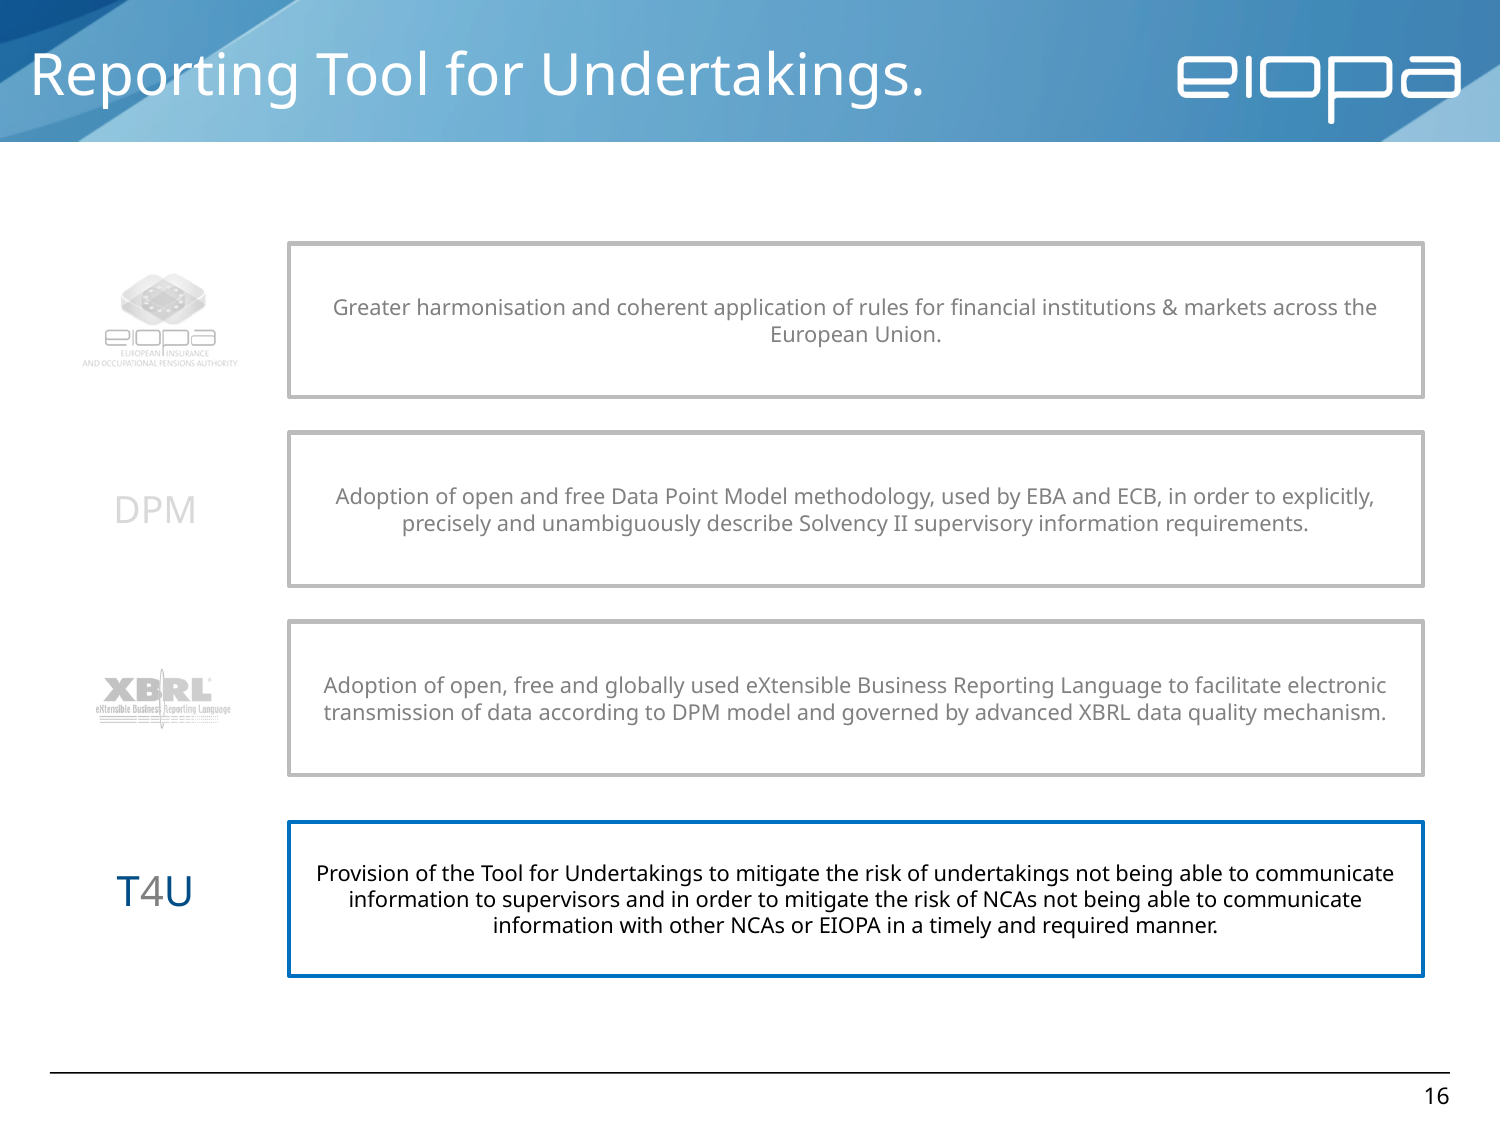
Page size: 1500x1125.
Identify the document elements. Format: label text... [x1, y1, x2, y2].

text_box Greater harmonisation and coherent application of rules for financial institutions & markets across the European Union. [287, 241, 1425, 399]
picture [92, 665, 233, 731]
text_box Adoption of open, free and globally used eXtensible Business Reporting Language to facilitate electronic transmission of data according to DPM model and governed by advanced XBRL data quality mechanism. [287, 619, 1425, 777]
text_box DPM [92, 478, 219, 538]
text_box Adoption of open and free Data Point Model methodology, used by EBA and ECB, in order to explicitly, precisely and unambiguously describe Solvency II supervisory information requirements. [287, 430, 1425, 588]
title Reporting Tool for Undertakings. [29, 19, 1113, 126]
picture [76, 272, 249, 369]
text_box T4U [92, 857, 219, 923]
text_box Provision of the Tool for Undertakings to mitigate the risk of undertakings not being able to communicate information to supervisors and in order to mitigate the risk of NCAs not being able to communicate information with other NCAs or EIOPA in a timely and required manner. [287, 820, 1425, 978]
picture [0, 0, 1500, 142]
